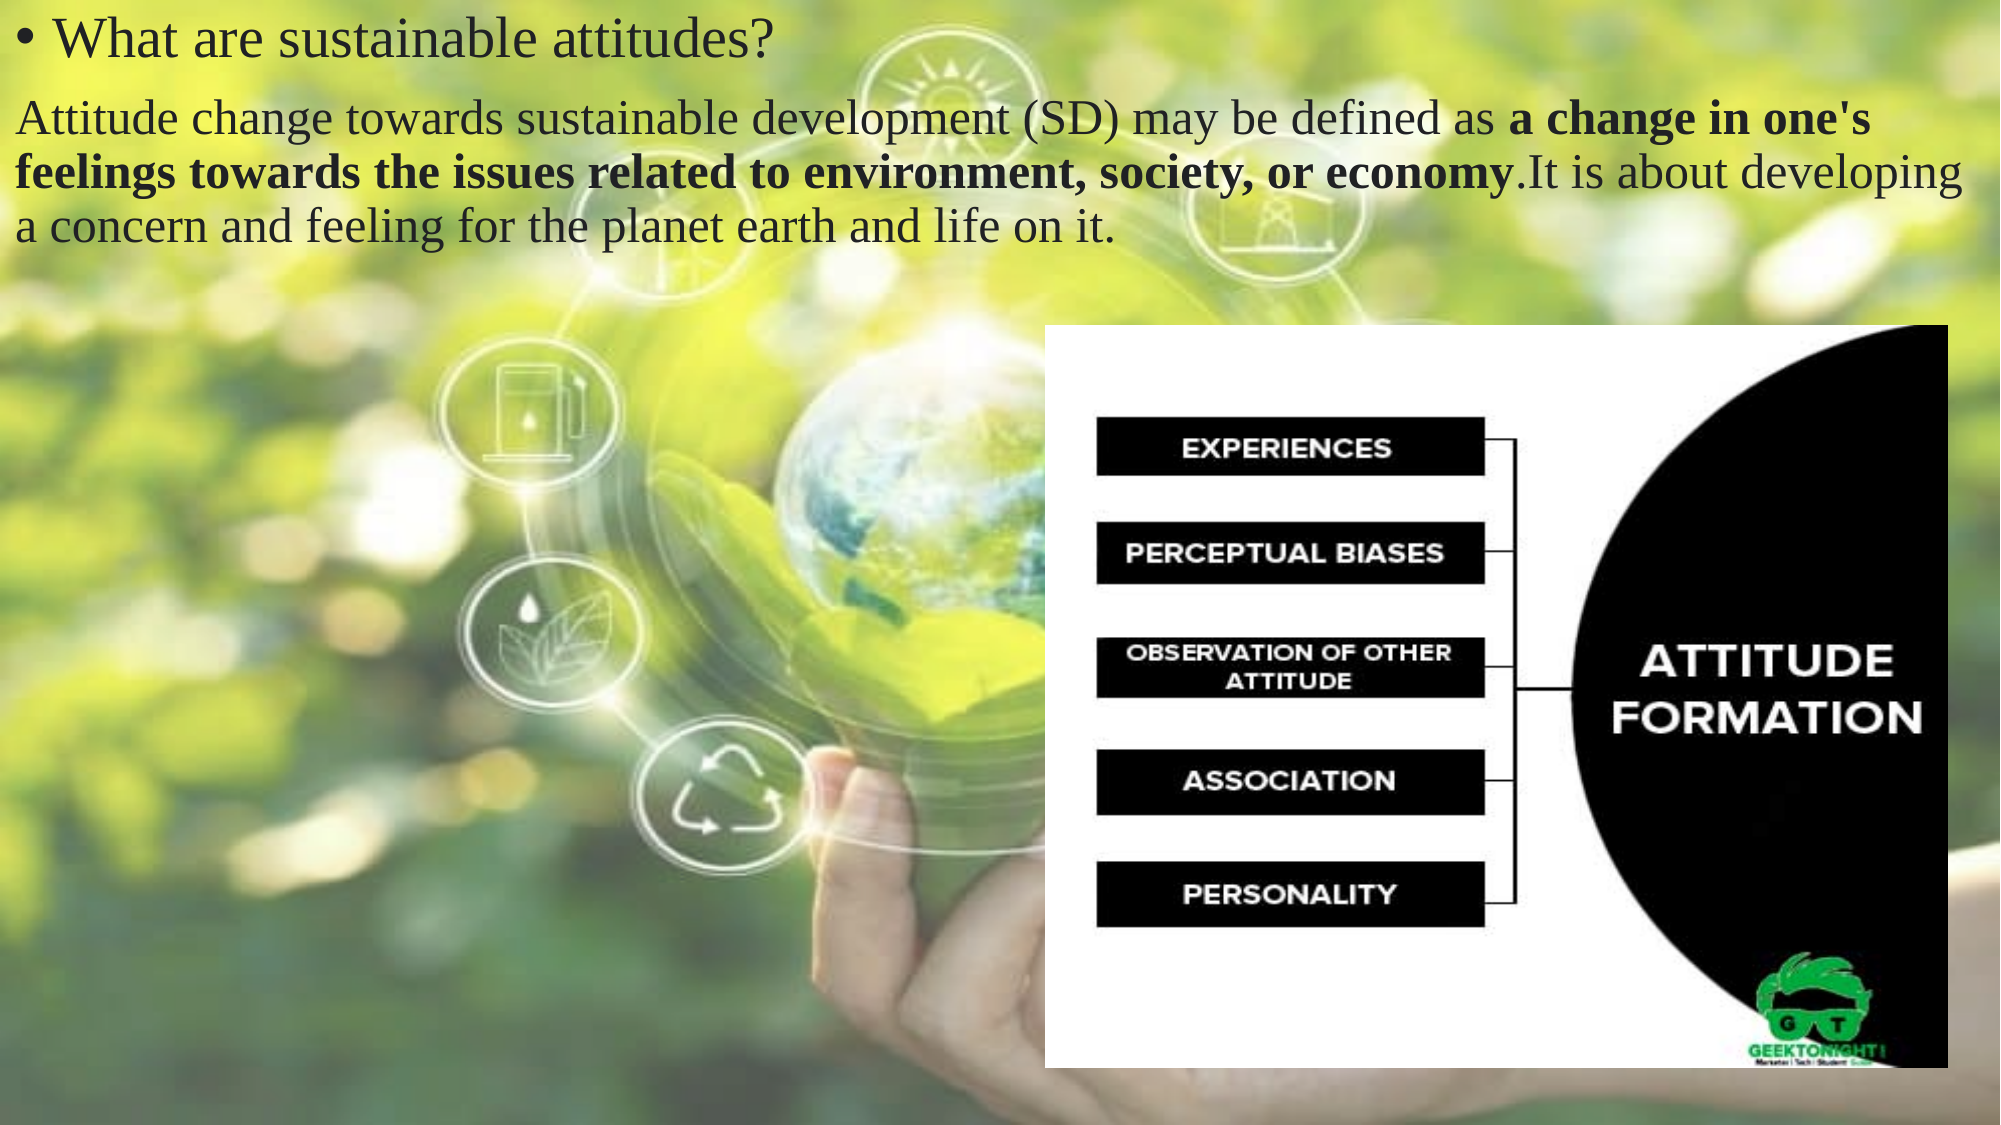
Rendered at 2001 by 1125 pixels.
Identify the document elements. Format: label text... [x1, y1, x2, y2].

picture [1045, 325, 1948, 1068]
list What are sustainable attitudes? Attitude change towards sustainable development (SD) may be defined as a change in one's feelings towards the issues related to environment, society, or economy.It is about developing a concern and feeling for the planet earth and life on it. [0, 0, 2000, 1125]
